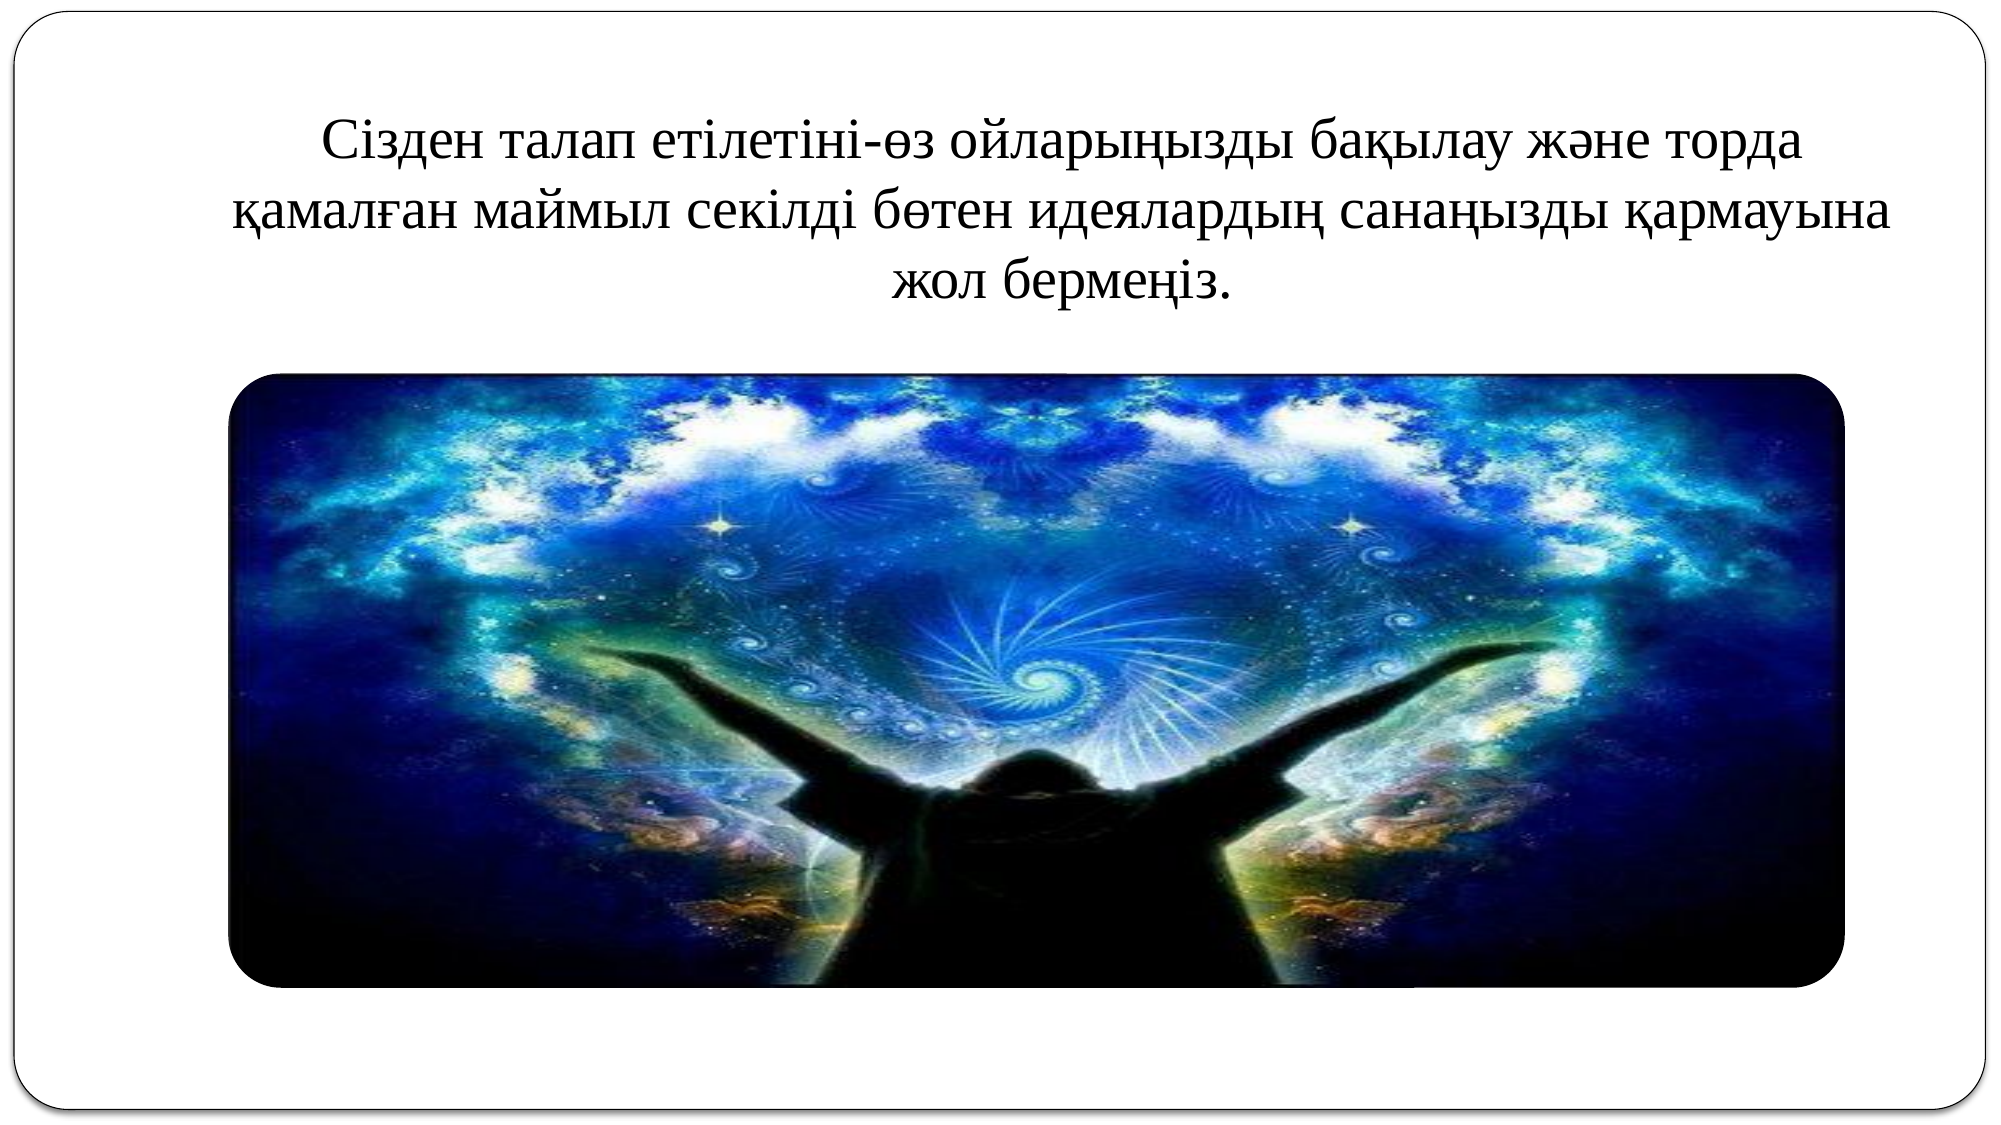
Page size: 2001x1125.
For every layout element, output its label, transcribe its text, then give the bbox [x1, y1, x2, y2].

list Сізден талап етілетіні-өз ойларыңызды бақылау және торда қамалған маймыл секілді бөтен идеялардың санаңызды қармауына жол бермеңіз. [212, 93, 1913, 843]
picture [227, 373, 1845, 988]
title [200, 45, 1900, 233]
